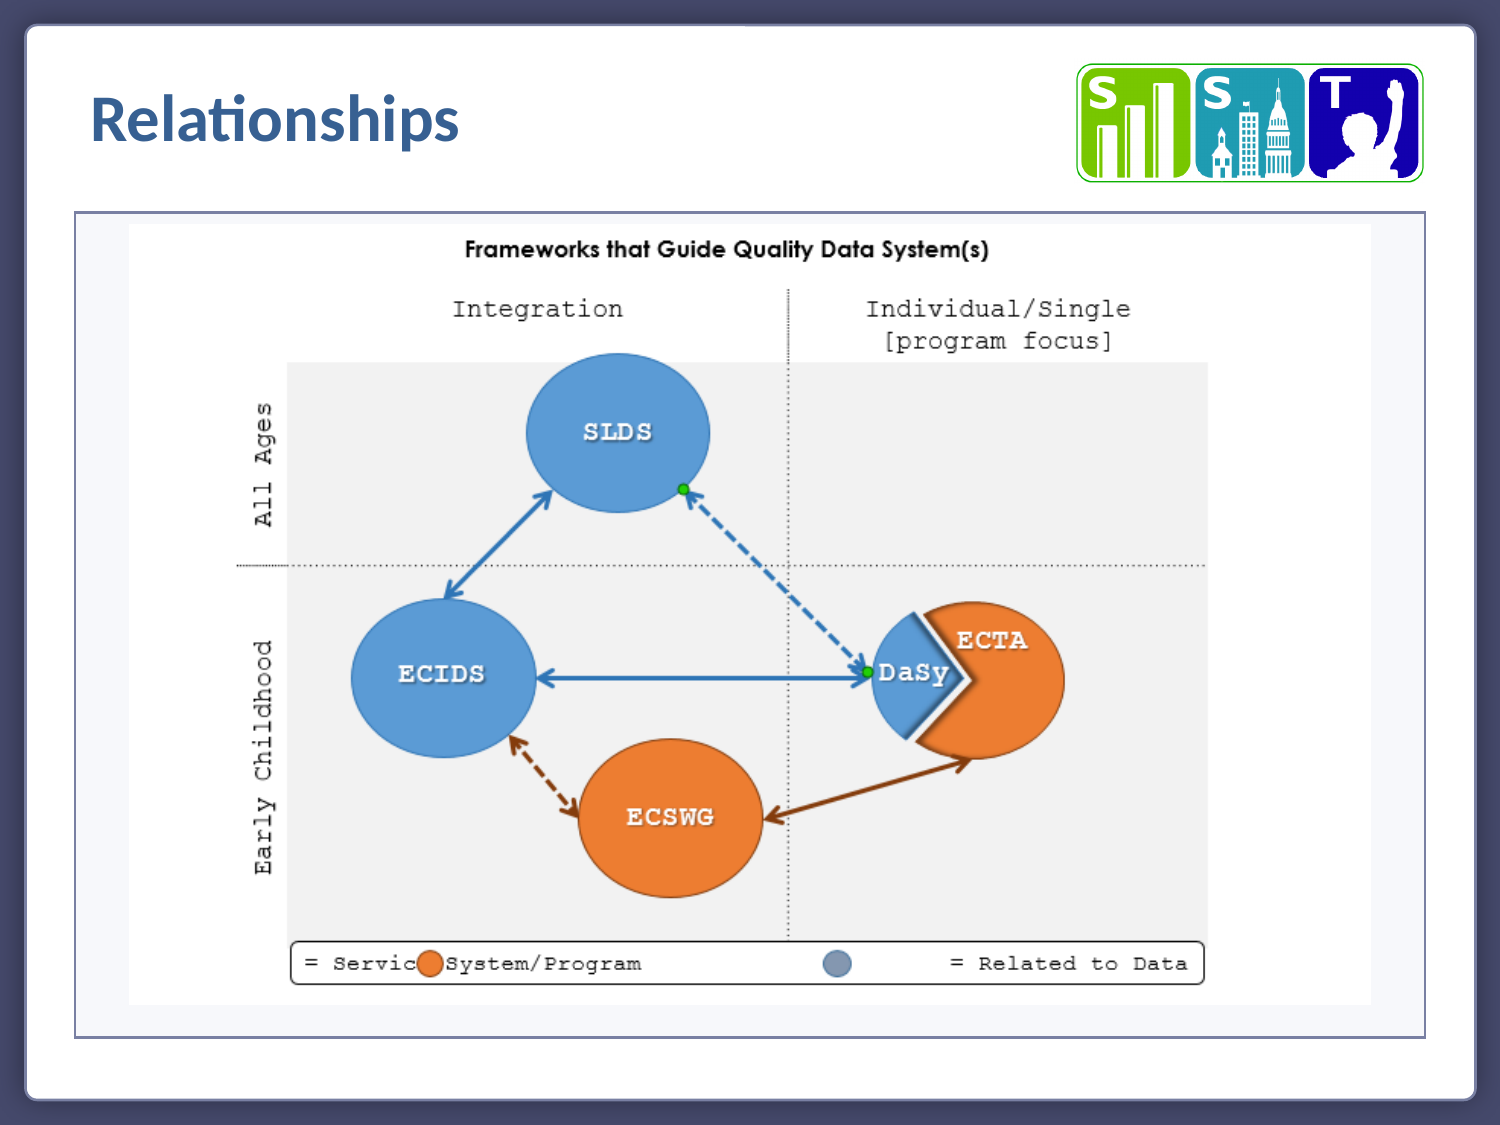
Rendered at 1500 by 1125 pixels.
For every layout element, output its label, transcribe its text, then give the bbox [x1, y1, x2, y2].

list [129, 224, 1371, 1006]
text_box Relationships [74, 62, 1363, 188]
picture [1074, 58, 1425, 184]
